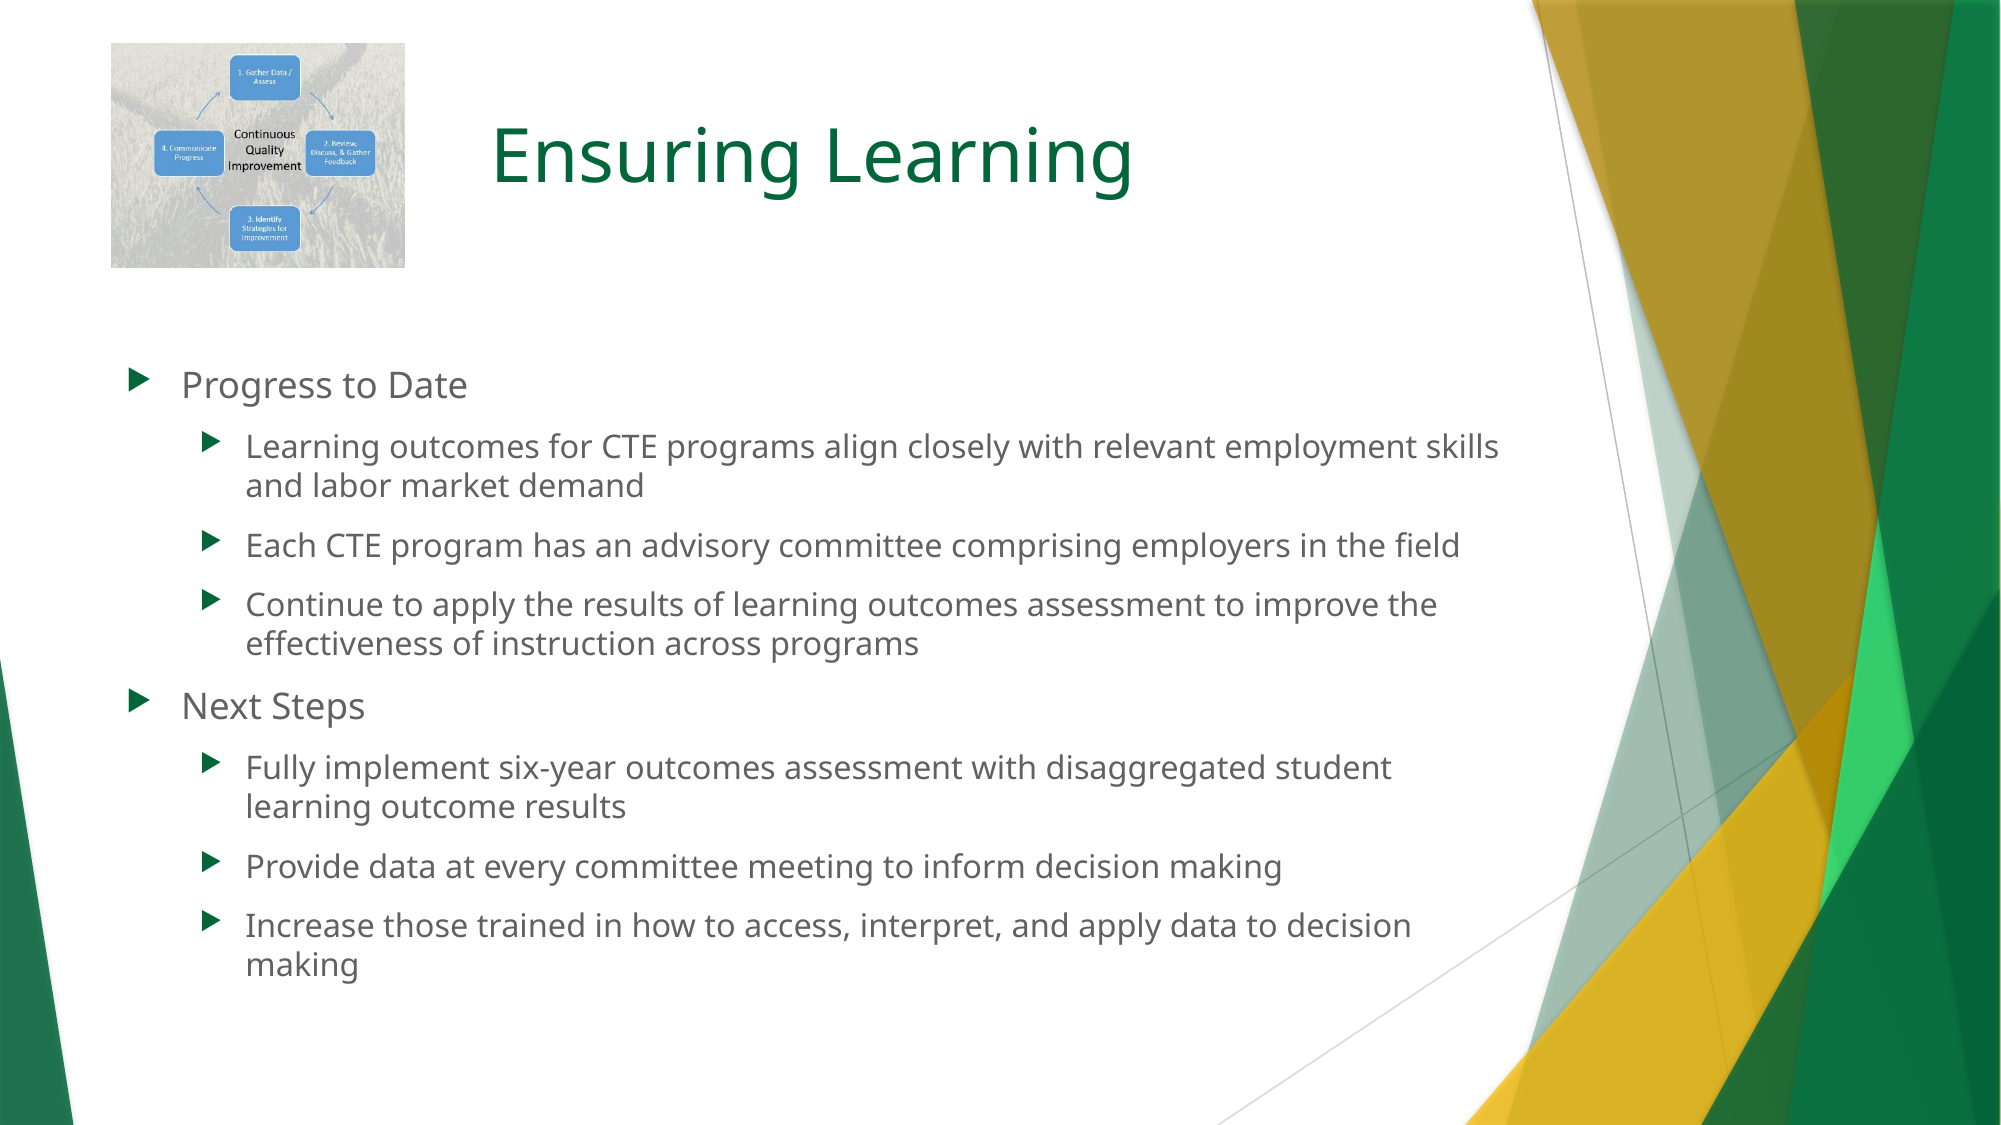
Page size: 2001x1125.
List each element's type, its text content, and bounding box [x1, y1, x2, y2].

title Ensuring Learning [475, 99, 1522, 317]
list Progress to Date Learning outcomes for CTE programs align closely with relevant employment skills and labor market demand Each CTE program has an advisory committee comprising employers in the field Continue to apply the results of learning outcomes assessment to improve the effectiveness of instruction across programs Next Steps Fully implement six-year outcomes assessment with disaggregated student learning outcome results Provide data at every committee meeting to inform decision making Increase those trained in how to access, interpret, and apply data to decision making [111, 354, 1522, 992]
picture [110, 42, 405, 269]
